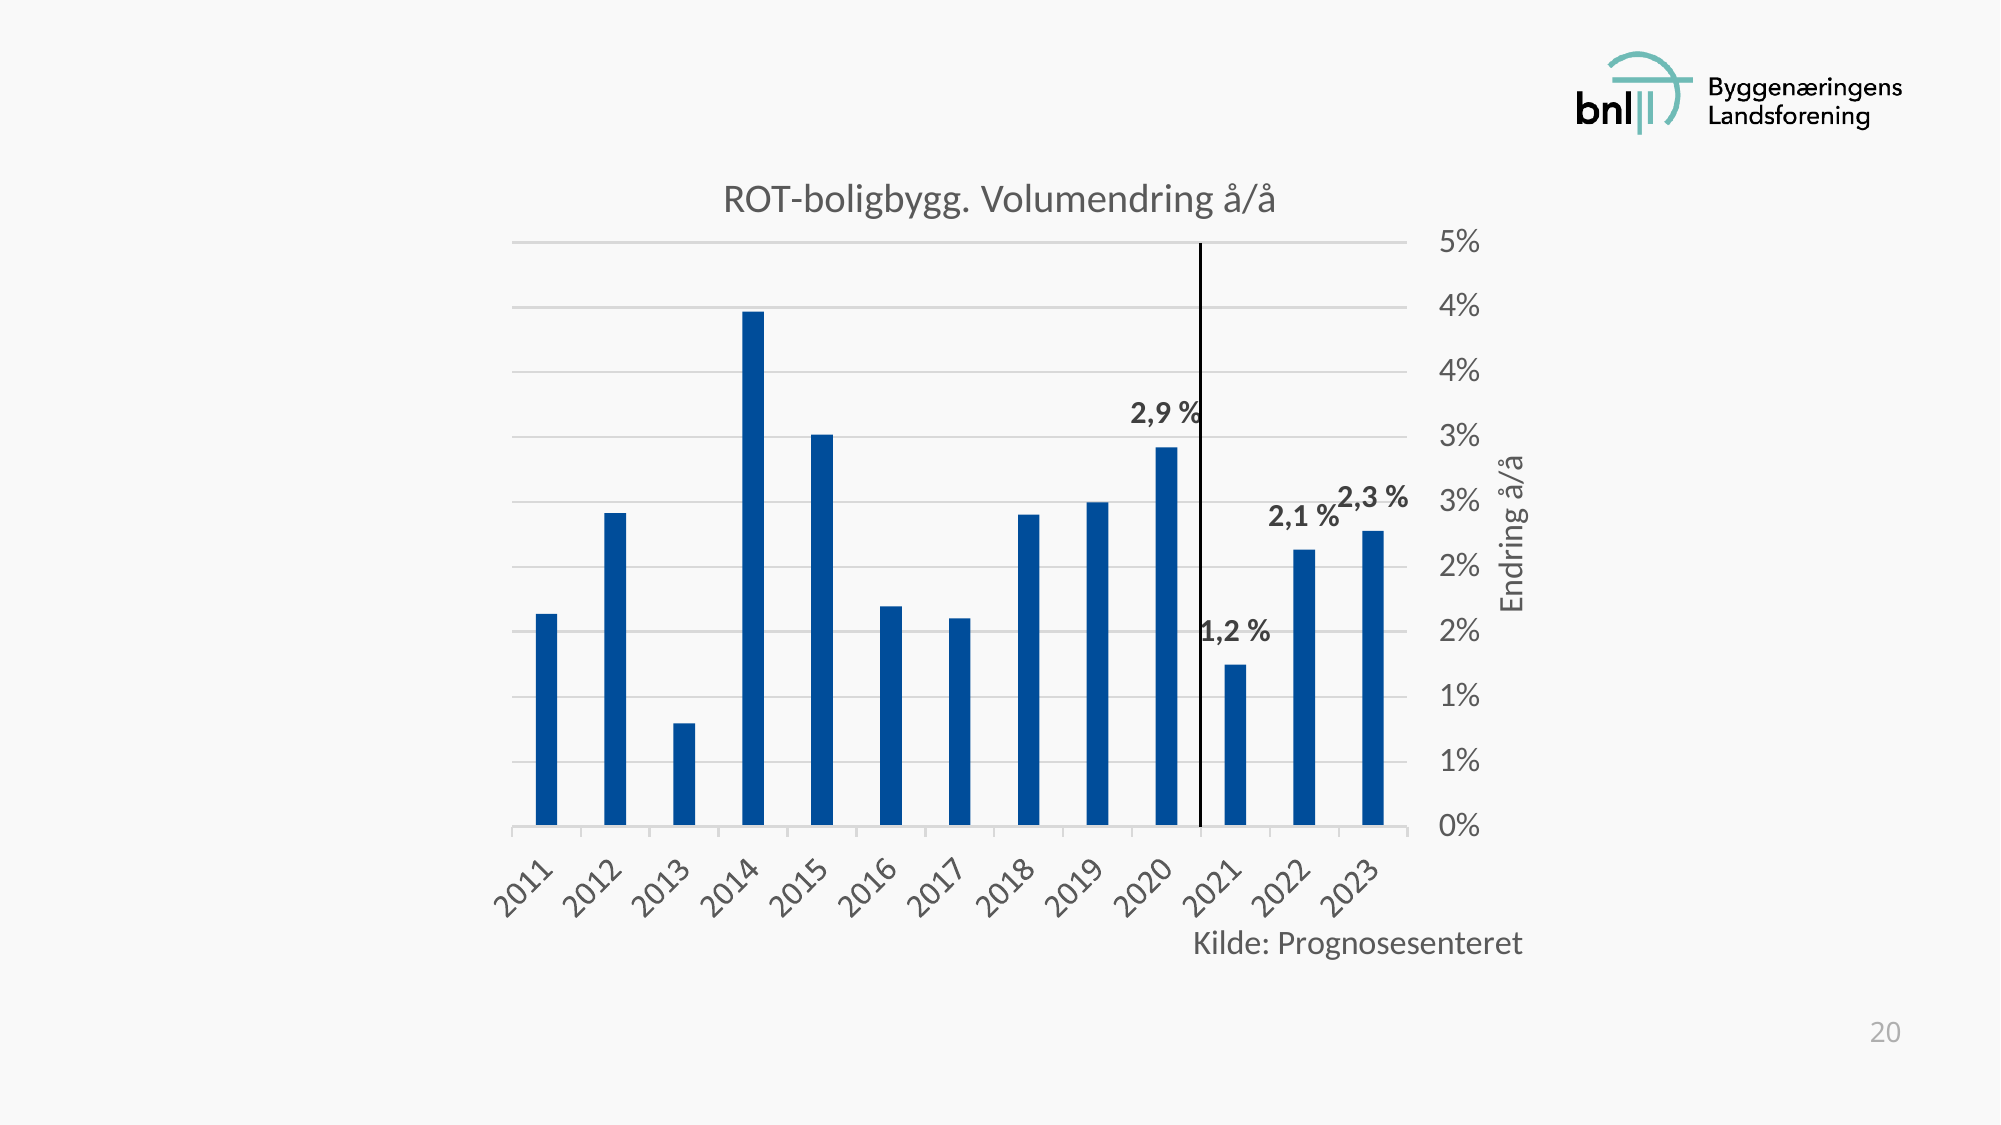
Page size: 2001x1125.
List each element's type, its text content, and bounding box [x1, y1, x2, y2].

picture [453, 149, 1547, 976]
slide_number 20 [1784, 1014, 1902, 1075]
picture [1577, 51, 1902, 135]
